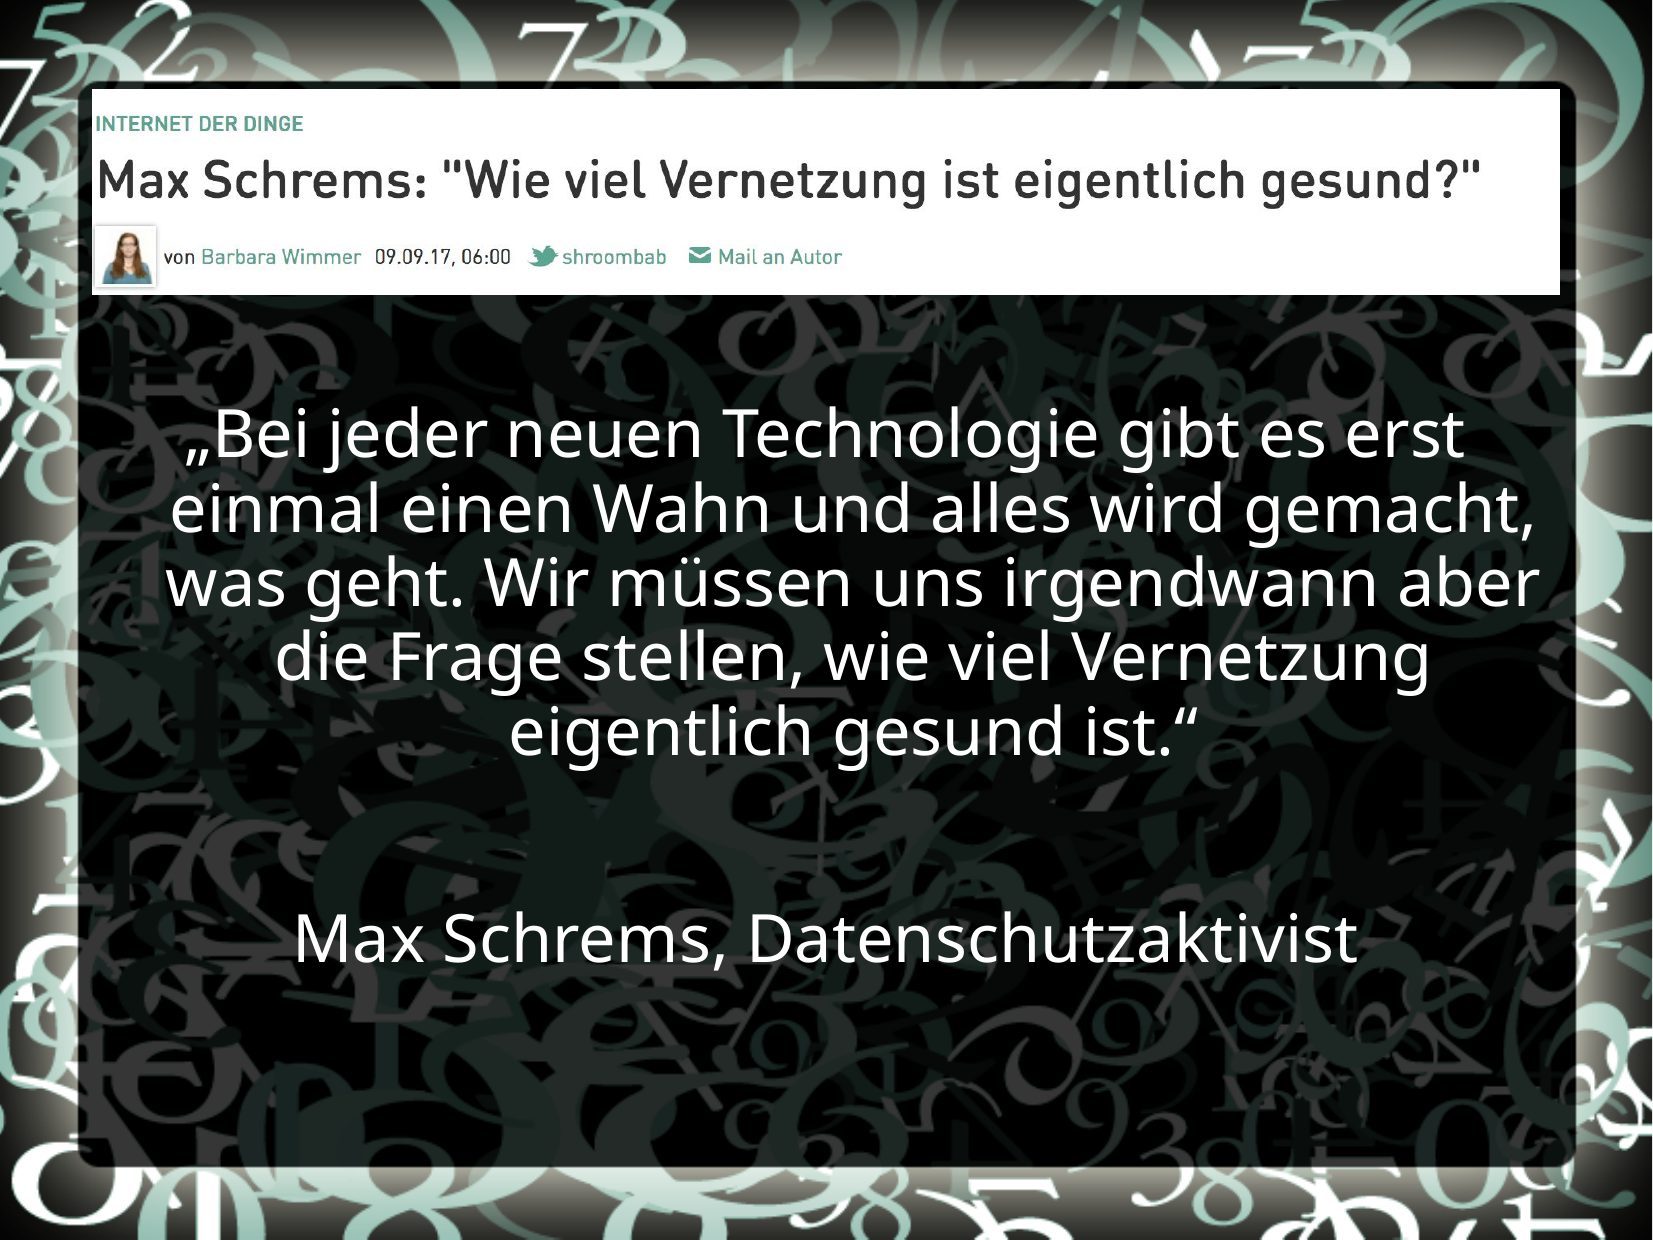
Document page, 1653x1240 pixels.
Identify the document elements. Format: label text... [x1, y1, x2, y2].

picture [0, 0, 1653, 1240]
list „Bei jeder neuen Technologie gibt es erst einmal einen Wahn und alles wird gemacht, was geht. Wir müssen uns irgendwann aber die Frage stellen, wie viel Vernetzung eigentlich gesund ist.“ Max Schrems, Datenschutzaktivist [82, 288, 1570, 1240]
